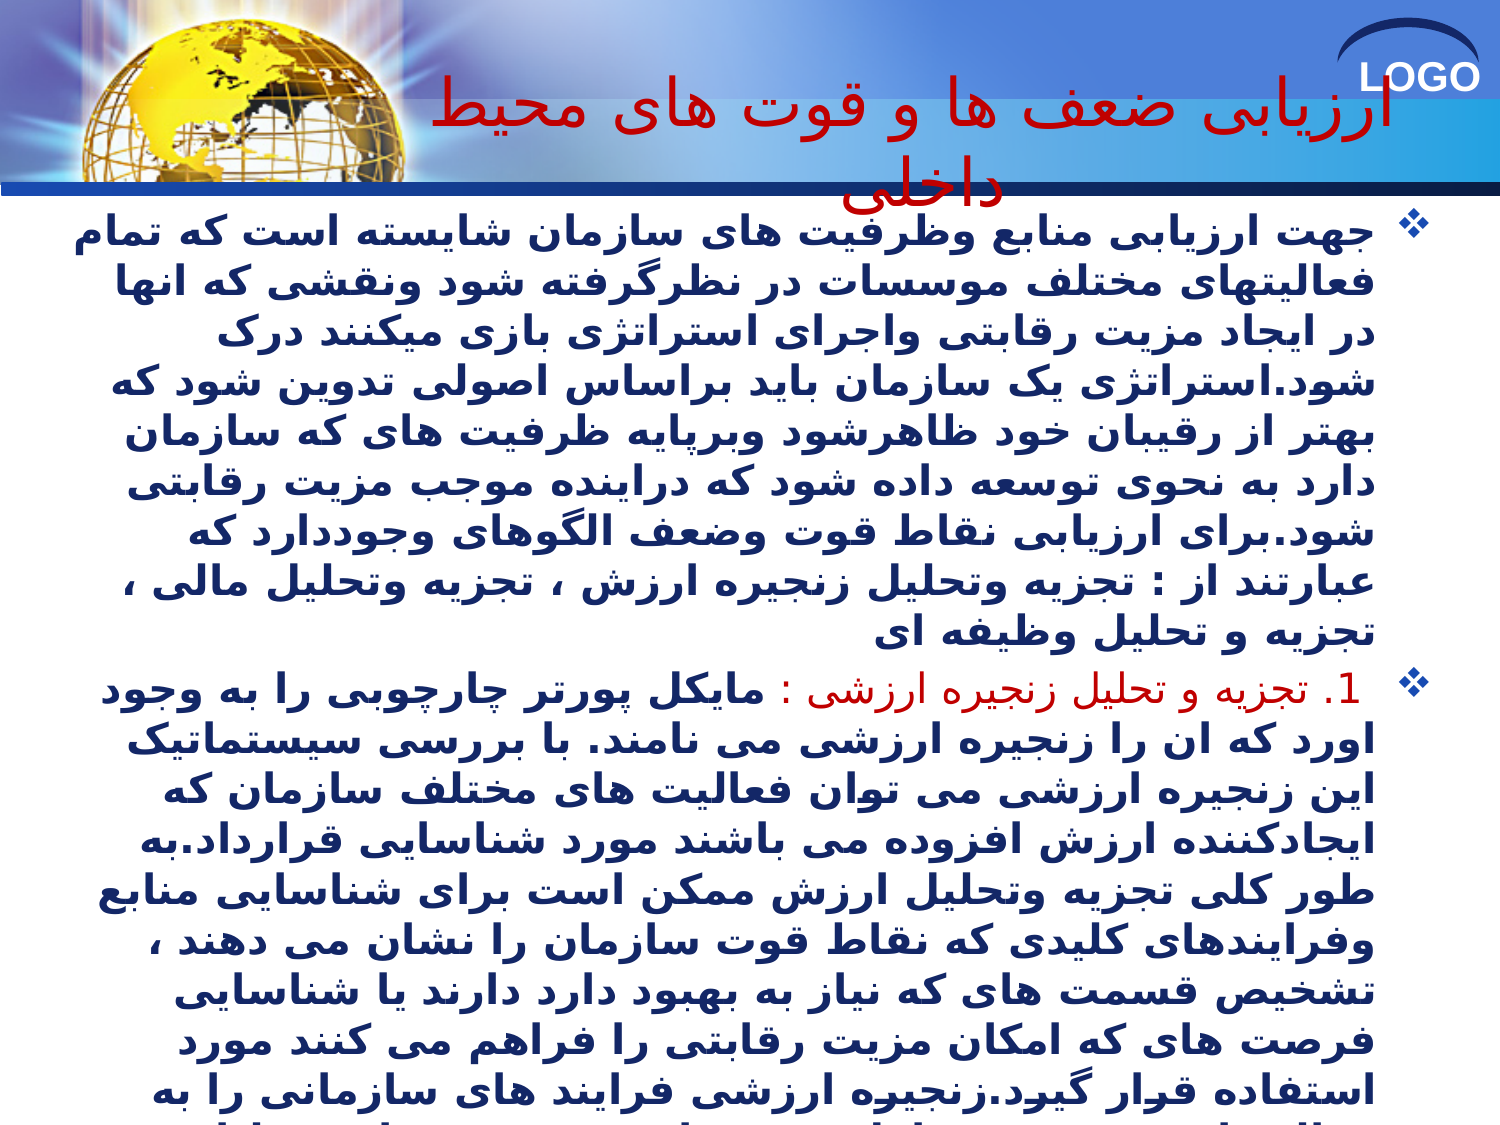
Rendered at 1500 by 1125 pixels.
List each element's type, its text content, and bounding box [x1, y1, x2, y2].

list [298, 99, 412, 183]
title ارزیابی ضعف ها و قوت های محیط داخلی [399, 99, 1426, 181]
picture [0, 0, 1500, 185]
list جهت ارزیابی منابع وظرفیت های سازمان شایسته است که تمام فعالیتهای مختلف موسسات در نظرگرفته شود ونقشی که انها در ایجاد مزیت رقابتی واجرای استراتژی بازی میکنند درک شود.استراتژی یک سازمان باید براساس اصولی تدوین شود که بهتر از رقیبان خود ظاهرشود وبرپایه ظرفیت های که سازمان دارد به نحوی توسعه داده شود که دراینده موجب مزیت رقابتی شود.برای ارزیابی نقاط قوت وضعف الگوهای وجوددارد که عبارتند از : تجزیه وتحلیل زنجیره ارزش ، تجزیه وتحلیل مالی ، تجزیه و تحلیل وظیفه ای 1. تجزیه و تحلیل زنجیره ارزشی : مایکل پورتر چارچوبی را به وجود اورد که ان را زنجیره ارزشی می نامند. با بررسی سیستماتیک این زنجیره ارزشی می توان فعالیت های مختلف سازمان که ایجادکننده ارزش افزوده می باشند مورد شناسایی قرارداد.به طور کلی تجزیه وتحلیل ارزش ممکن است برای شناسایی منابع وفرایندهای کلیدی که نقاط قوت سازمان را نشان می دهند ، تشخیص قسمت های که نیاز به بهبود دارد دارند یا شناسایی فرصت های که امکان مزیت رقابتی را فراهم می کنند مورد استفاده قرار گیرد.زنجیره ارزشی فرایند های سازمانی را به فعالیتهای مشخصی شامل : پشتیبانی درونی ،فرایندعملیات ، پشتیبانی بیرونی ، بازاریابی ، فروش خدمات تفکیک می شوند. پشتیبانی درونی : شامل فعالیتهای است که در ارتباط با به دست اوردن منابعی است که در ساخت محصول به کارگرفته میشود .مانند خرید وحمل مواد و کنترل موجودی فرایندعملیات:تبدیل عوامل ورودی به محصول نهایی ازطریق انجام فعالیت مانند:طراحی ، مونتاژ [52, 196, 1449, 1103]
